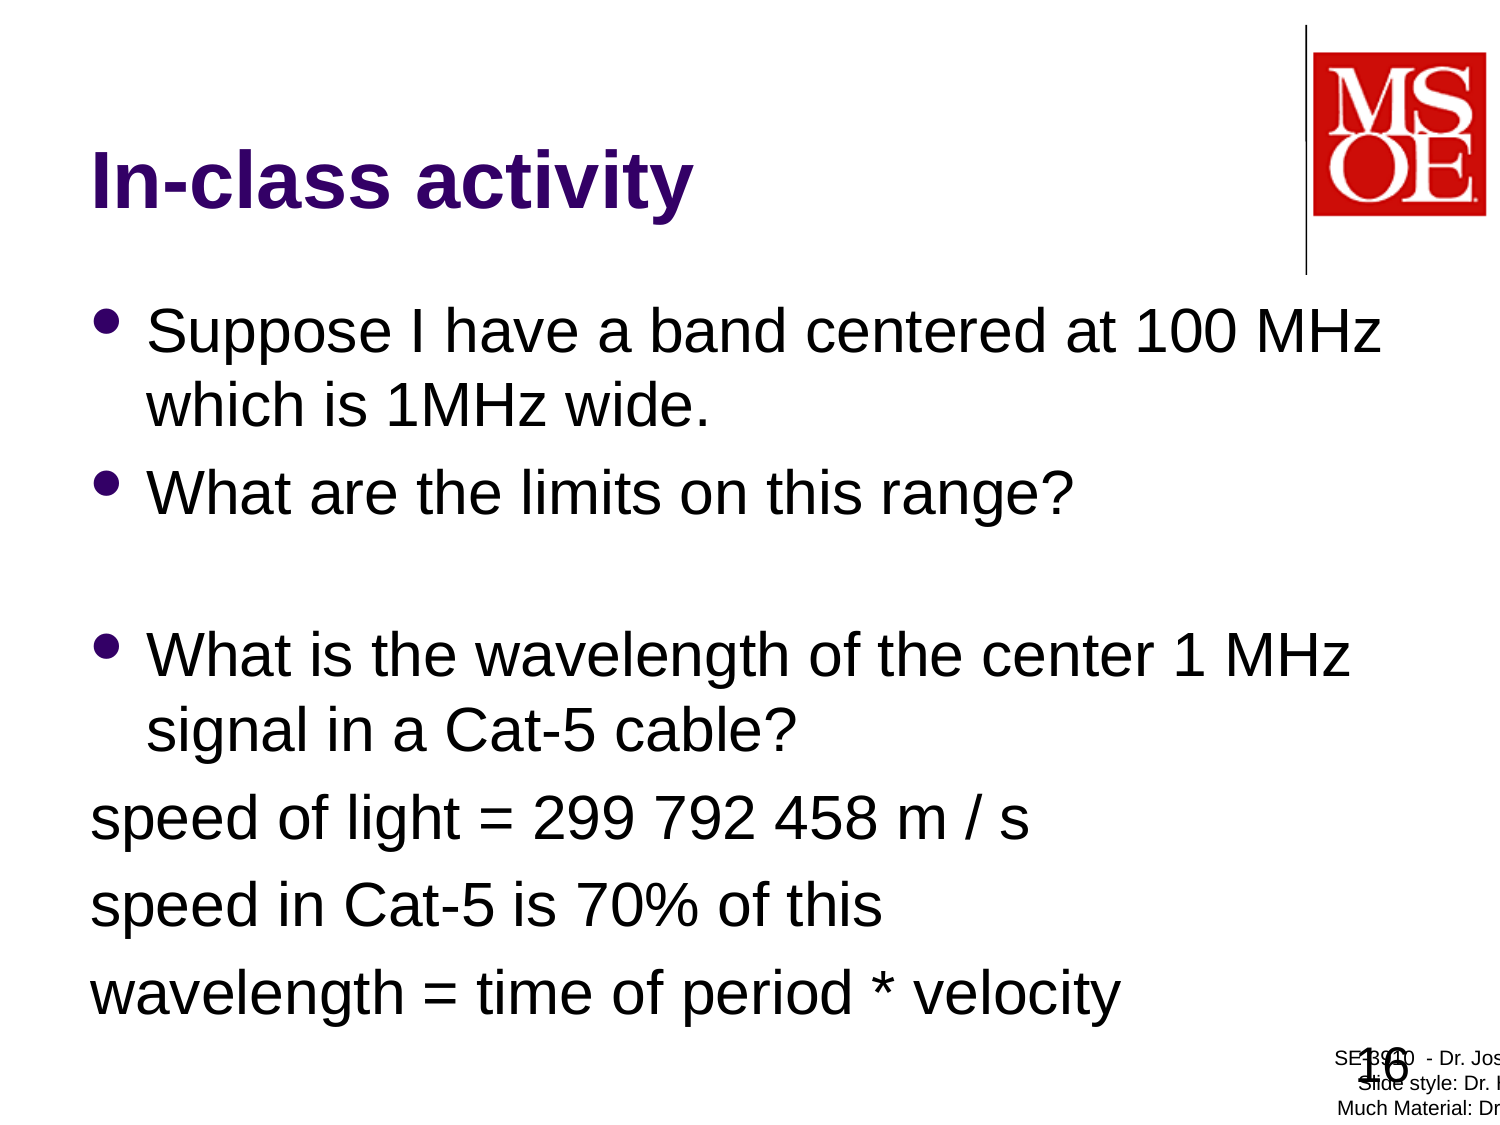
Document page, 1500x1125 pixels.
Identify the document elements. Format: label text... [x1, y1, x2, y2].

footer SE-3910 - Dr. Josiah Yoder Slide style: Dr. Hornick Much Material: Dr. Schilling [1426, 1037, 1500, 1098]
picture [1313, 37, 1488, 232]
slide_number 16 [1074, 1024, 1426, 1101]
list Suppose I have a band centered at 100 MHz which is 1MHz wide. What are the limits on this range? What is the wavelength of the center 1 MHz signal in a Cat-5 cable? speed of light = 299 792 458 m / s speed in Cat-5 is 70% of this wavelength = time of period * velocity [74, 281, 1426, 1006]
title In-class activity [74, 19, 1313, 233]
